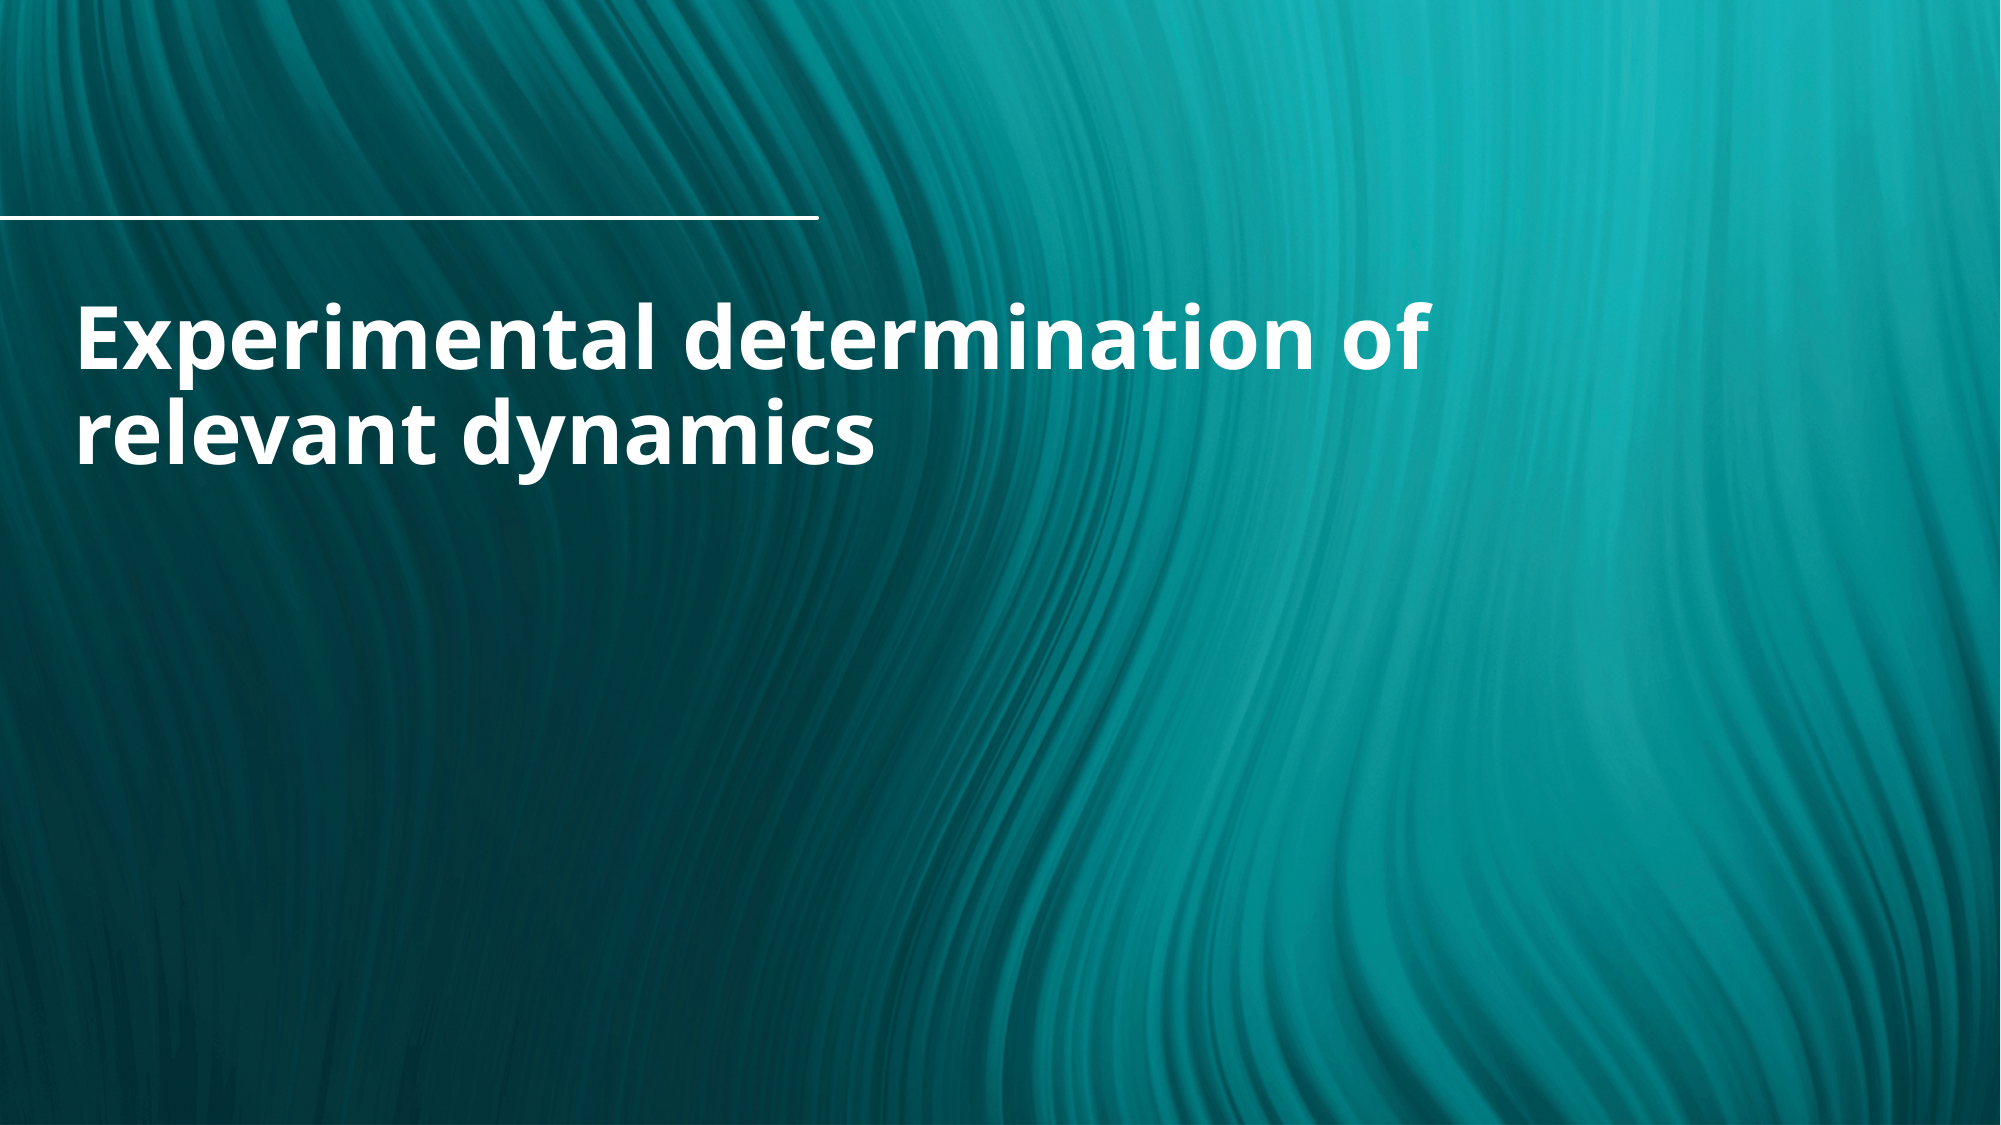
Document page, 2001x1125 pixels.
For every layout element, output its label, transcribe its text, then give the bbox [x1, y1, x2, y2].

picture [0, 0, 2001, 1125]
title Experimental determination of relevant dynamics [58, 286, 1784, 399]
